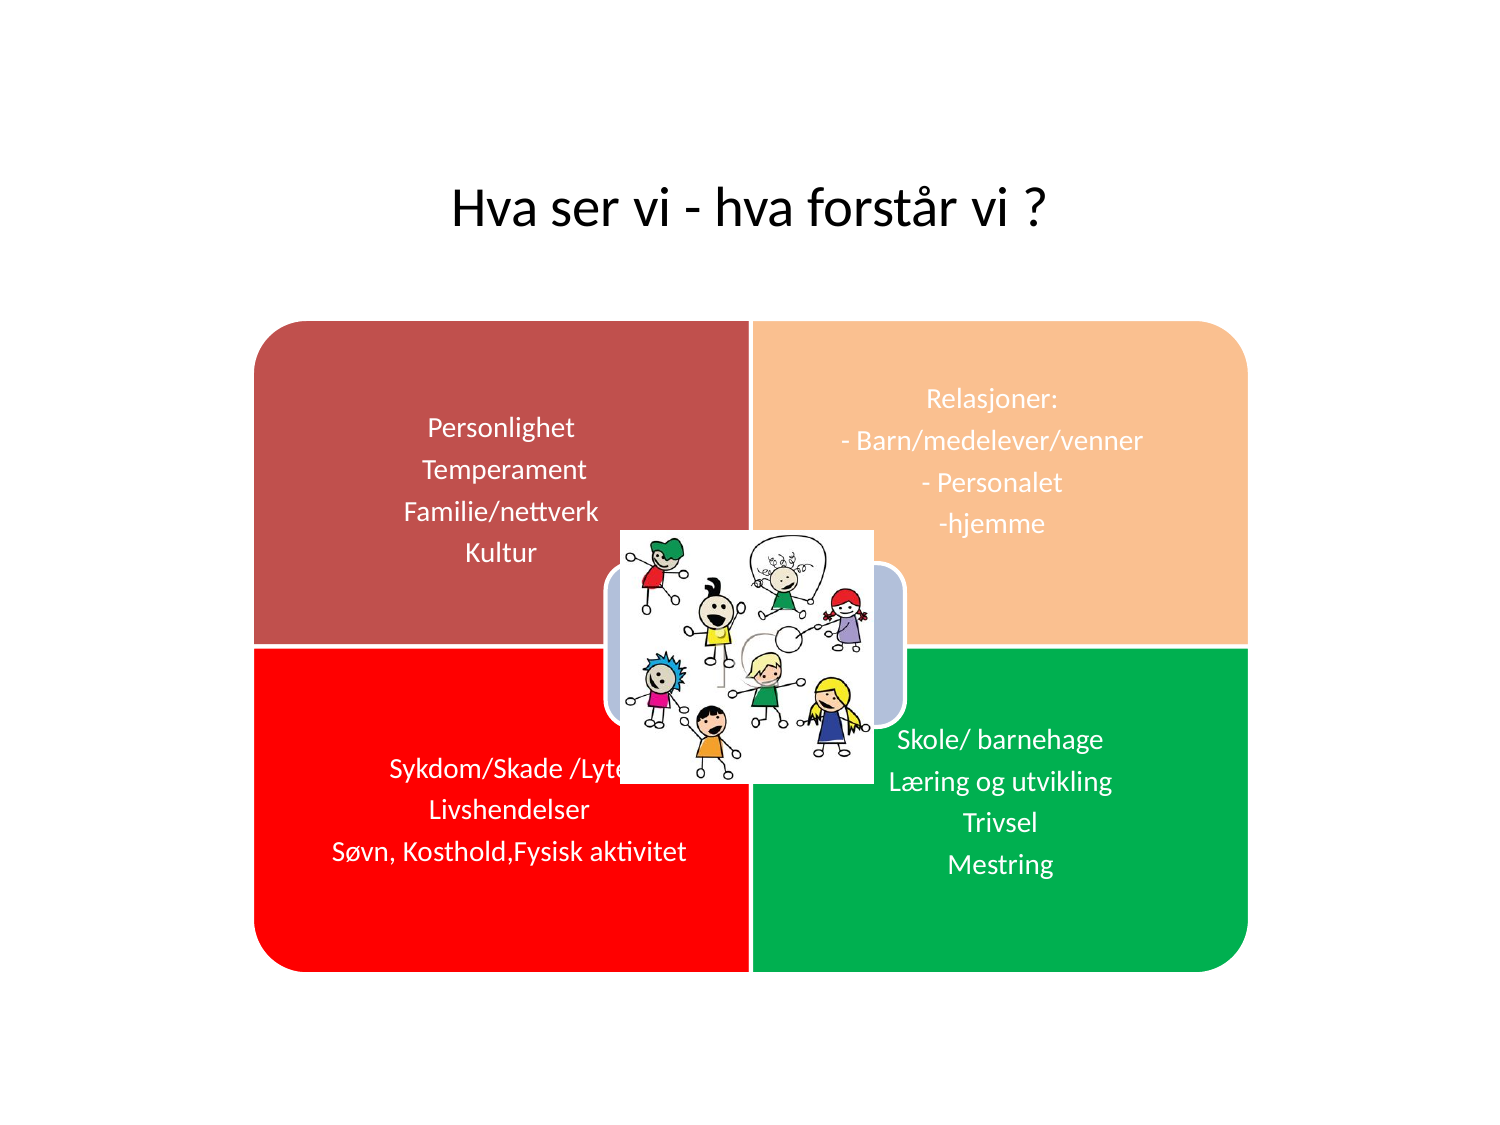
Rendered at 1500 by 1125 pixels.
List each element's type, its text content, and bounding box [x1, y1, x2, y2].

picture [619, 530, 874, 784]
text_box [251, 318, 1251, 975]
title Hva ser vi - hva forstår vi ? [75, 162, 1425, 247]
